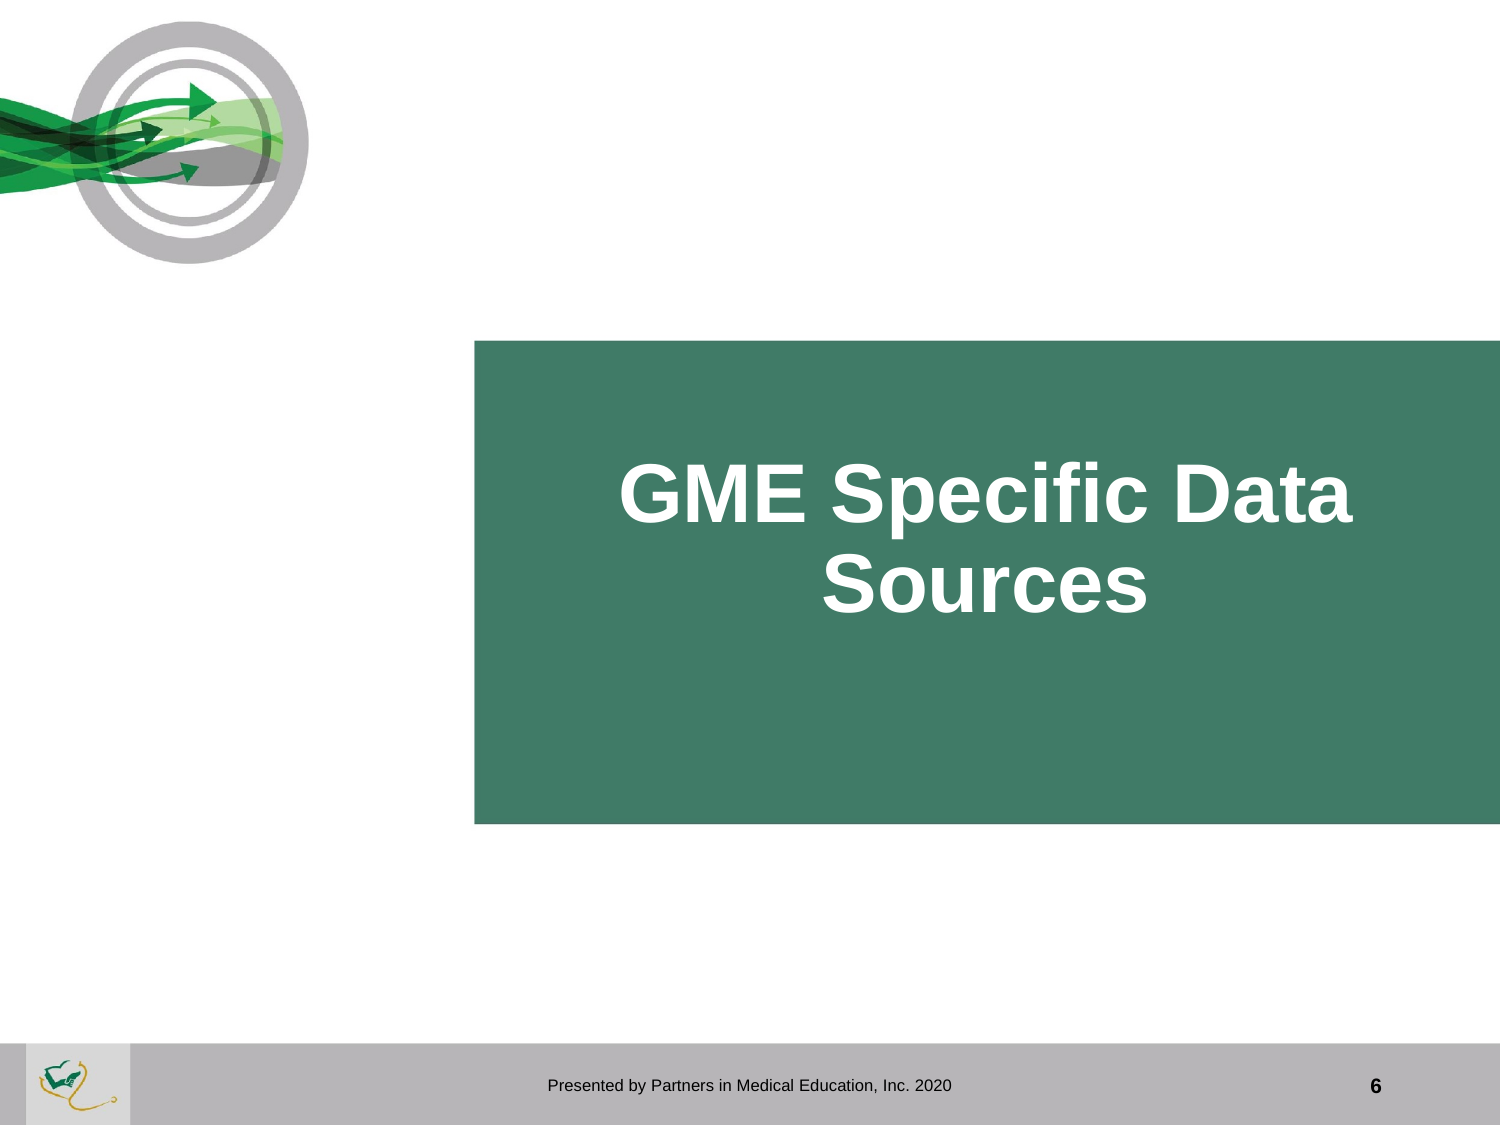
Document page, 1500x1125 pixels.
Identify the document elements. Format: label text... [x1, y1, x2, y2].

slide_number 6 [1059, 1055, 1397, 1116]
picture [0, 0, 1500, 1125]
footer Presented by Partners in Medical Education, Inc. 2020 [496, 1055, 1004, 1116]
title GME Specific Data Sources [484, 341, 1488, 740]
